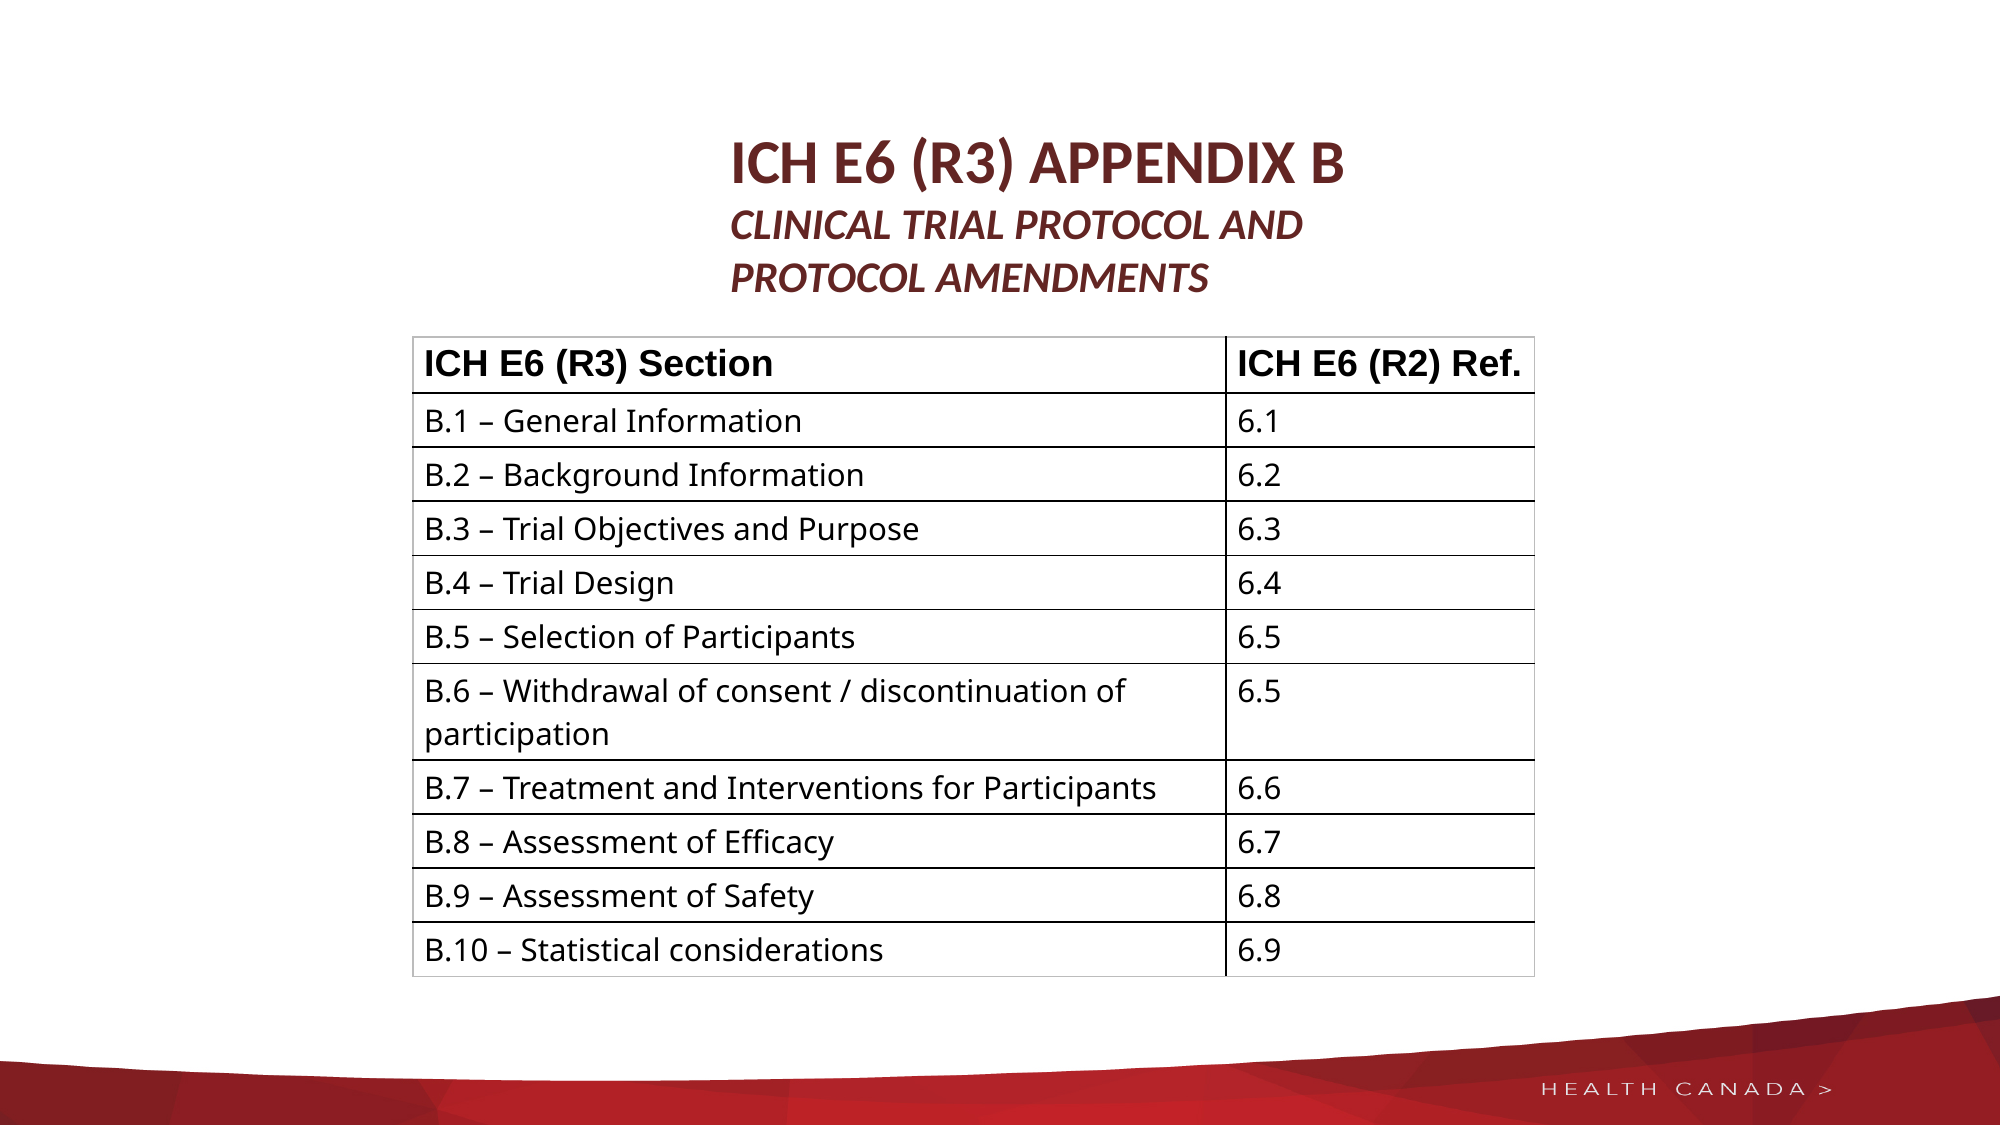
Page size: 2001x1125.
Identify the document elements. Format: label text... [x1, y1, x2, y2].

table_cell B.1 – General Information [414, 394, 1225, 446]
table_header ICH E6 (R3) Section [414, 338, 1225, 392]
table_cell B.8 – Assessment of Efficacy [414, 815, 1225, 867]
title ICH E6 (R3) APPENDIX B CLINICAL TRIAL PROTOCOL AND PROTOCOL AMENDMENTS [715, 168, 1646, 309]
table_cell B.10 – Statistical considerations [414, 923, 1225, 976]
table_cell B.3 – Trial Objectives and Purpose [414, 502, 1225, 555]
table_cell 6.8 [1227, 869, 1534, 921]
table_cell 6.5 [1227, 664, 1534, 759]
table_cell B.9 – Assessment of Safety [414, 869, 1225, 921]
table_cell 6.9 [1227, 923, 1534, 976]
table_cell 6.2 [1227, 448, 1534, 500]
table_cell 6.7 [1227, 815, 1534, 867]
picture [0, 0, 2000, 1125]
table_cell 6.5 [1227, 610, 1534, 663]
table_cell 6.1 [1227, 394, 1534, 446]
table_cell B.7 – Treatment and Interventions for Participants [414, 761, 1225, 813]
table_cell 6.4 [1227, 556, 1534, 609]
table_header ICH E6 (R2) Ref. [1227, 338, 1534, 392]
table_cell 6.6 [1227, 761, 1534, 813]
table_cell 6.3 [1227, 502, 1534, 555]
table_cell B.4 – Trial Design [414, 556, 1225, 609]
table_cell B.6 – Withdrawal of consent / discontinuation of participation [414, 664, 1225, 759]
table_cell B.5 – Selection of Participants [414, 610, 1225, 663]
table_cell B.2 – Background Information [414, 448, 1225, 500]
